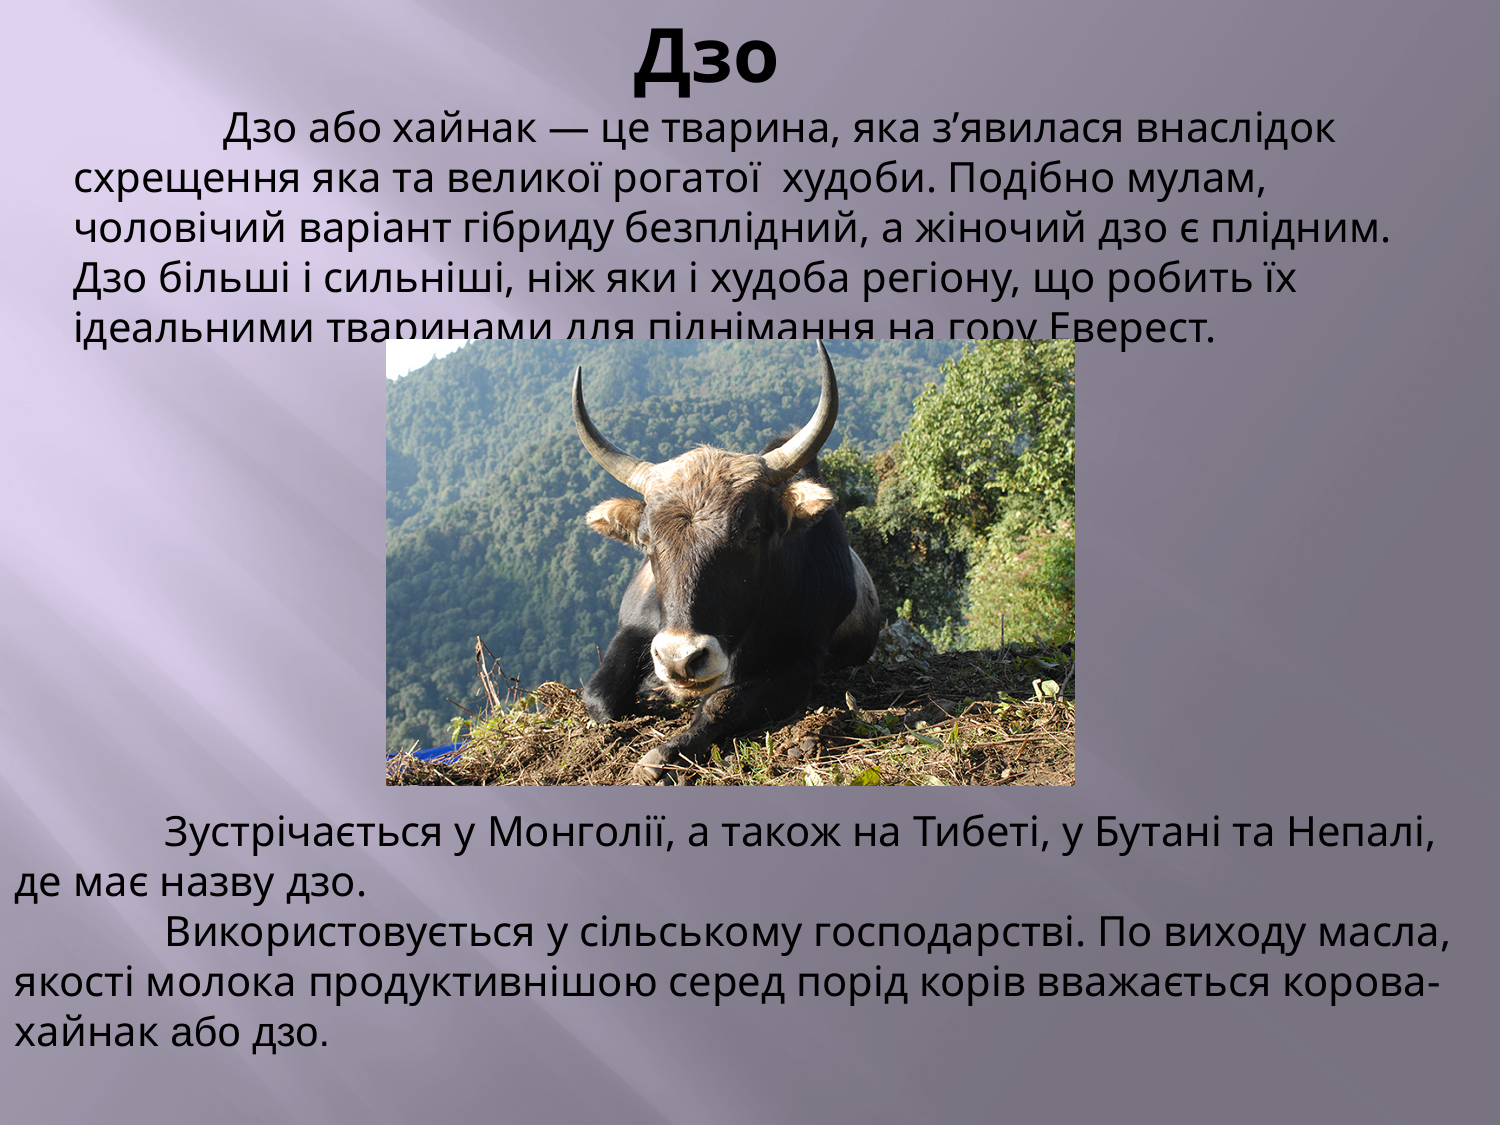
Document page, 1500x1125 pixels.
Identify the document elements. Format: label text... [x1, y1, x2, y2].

text_box Дзо [619, 0, 795, 105]
text_box Зустрічається у Монголії, а також на Тибеті, у Бутані та Непалі, де має назву дзо. Використовується у сільському господарстві. По виходу масла, якості молока продуктивнішою серед порід корів вважається корова-хайнак або дзо. [0, 796, 1500, 1062]
text_box Дзо або хайнак — це тварина, яка з’явилася внаслідок схрещення яка та великої рогатої худоби. Подібно мулам, чоловічий варіант гібриду безплідний, а жіночий дзо є плідним. Дзо більші і сильніші, ніж яки і худоба регіону, що робить їх ідеальними тваринами для піднімання на гору Еверест. [58, 93, 1465, 359]
picture [386, 339, 1075, 786]
